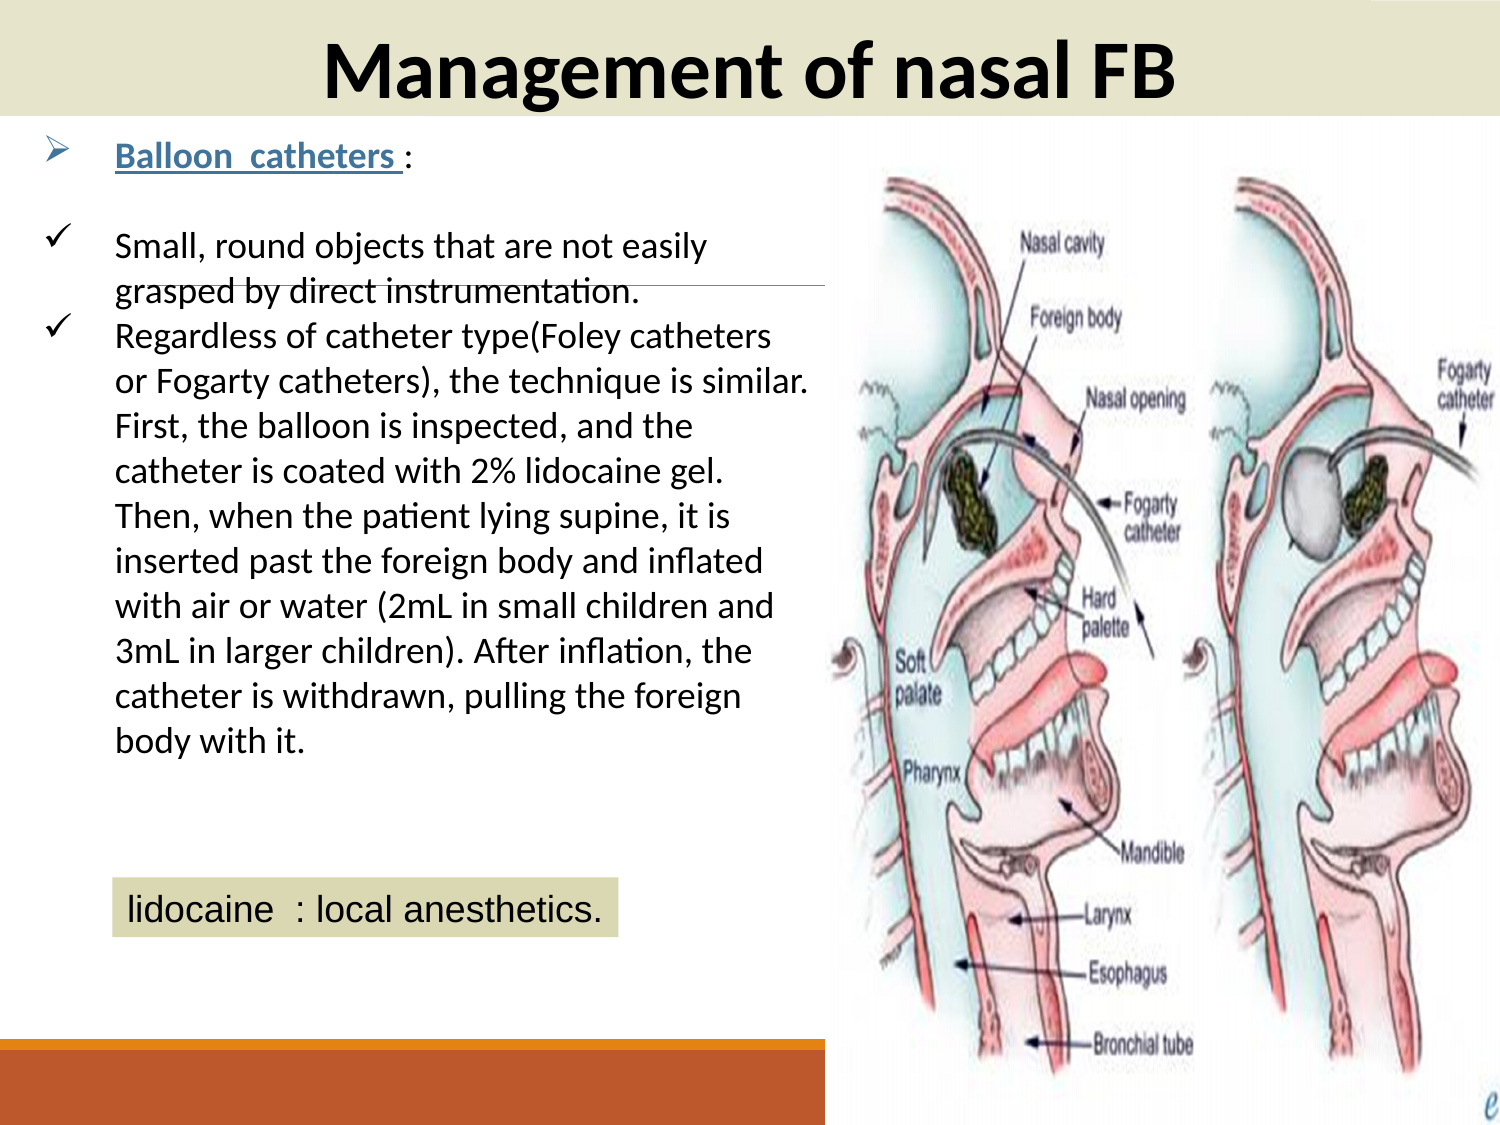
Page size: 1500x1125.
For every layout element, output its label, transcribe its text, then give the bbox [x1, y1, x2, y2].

list Balloon catheters : Small, round objects that are not easily grasped by direct instrumentation. Regardless of catheter type(Foley catheters or Fogarty catheters), the technique is similar. First, the balloon is inspected, and the catheter is coated with 2% lidocaine gel. Then, when the patient lying supine, it is inserted past the foreign body and inflated with air or water (2mL in small children and 3mL in larger children). After inflation, the catheter is withdrawn, pulling the foreign body with it. [0, 116, 822, 1125]
picture [824, 115, 1500, 1125]
text_box Management of nasal FB [0, 0, 1500, 117]
text_box lidocaine : local anesthetics. [112, 877, 619, 938]
